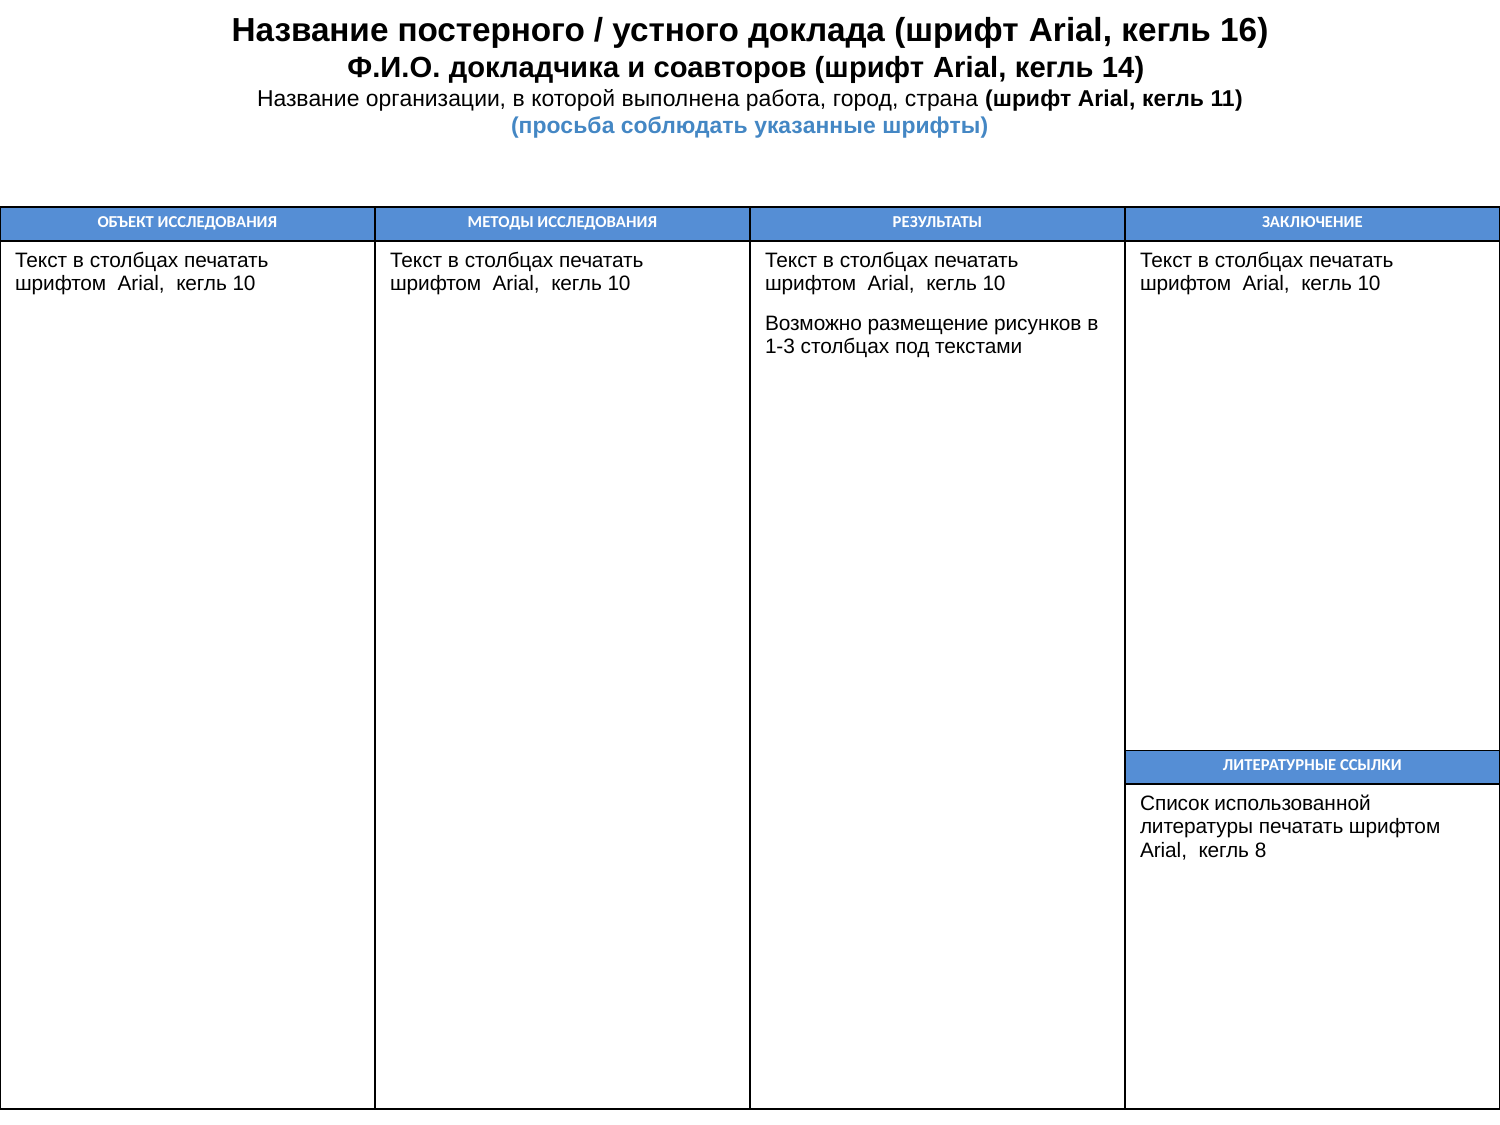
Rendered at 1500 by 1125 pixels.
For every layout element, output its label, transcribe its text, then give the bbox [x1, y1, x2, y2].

table_cell Список использованной литературы печатать шрифтом Arial, кегль 8 [1126, 785, 1499, 1108]
table_cell ЛИТЕРАТУРНЫЕ ССЫЛКИ [1126, 751, 1499, 783]
table_header РЕЗУЛЬТАТЫ [751, 208, 1124, 240]
table_cell Текст в столбцах печатать шрифтом Arial, кегль 10 Возможно размещение рисунков в 1-3 столбцах под текстами [751, 242, 1124, 1108]
table_cell Текст в столбцах печатать шрифтом Arial, кегль 10 [1126, 242, 1499, 750]
table_cell Текст в столбцах печатать шрифтом Arial, кегль 10 [1, 242, 374, 1108]
table_header ЗАКЛЮЧЕНИЕ [1126, 208, 1499, 240]
table_header ОБЪЕКТ ИССЛЕДОВАНИЯ [1, 208, 374, 240]
table_cell Текст в столбцах печатать шрифтом Arial, кегль 10 [376, 242, 749, 1108]
table_header МЕТОДЫ ИССЛЕДОВАНИЯ [376, 208, 749, 240]
text_box Название постерного / устного доклада (шрифт Arial, кегль 16) Ф.И.О. докладчика и соавторов (шрифт Arial, кегль 14) Название организации, в которой выполнена работа, город, страна (шрифт Arial, кегль 11) (просьба соблюдать указанные шрифты) [0, 1, 1500, 146]
